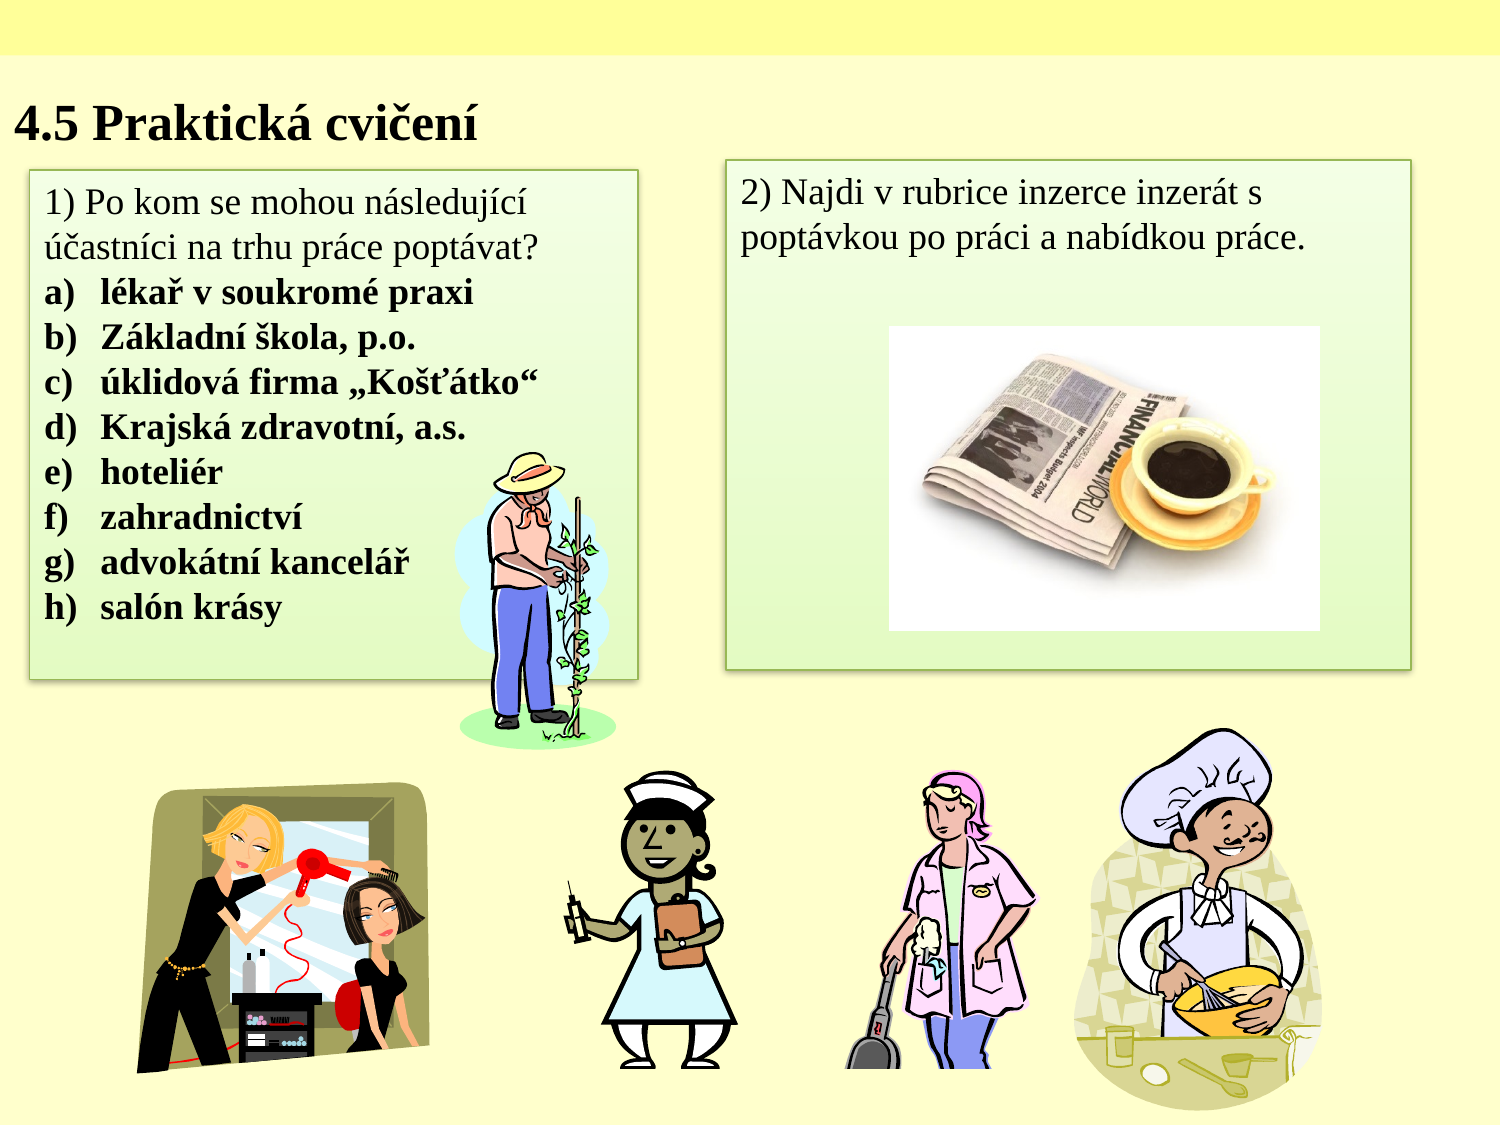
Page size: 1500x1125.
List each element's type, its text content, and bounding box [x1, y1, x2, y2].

text_box 1) Po kom se mohou následující účastníci na trhu práce poptávat? lékař v soukromé praxi Základní škola, p.o. úklidová firma „Košťátko“ Krajská zdravotní, a.s. hoteliér zahradnictví advokátní kancelář salón krásy [29, 169, 639, 680]
text_box [0, 0, 1500, 56]
text_box 2) Najdi v rubrice inzerce inzerát s poptávkou po práci a nabídkou práce. [725, 159, 1412, 671]
text_box [738, 574, 1471, 925]
picture [888, 325, 1320, 631]
picture [135, 781, 431, 1075]
picture [563, 770, 739, 1070]
text_box 4.5 Praktická cvičení [0, 80, 1500, 161]
picture [844, 769, 1041, 1070]
picture [1068, 722, 1329, 1116]
picture [454, 451, 617, 750]
